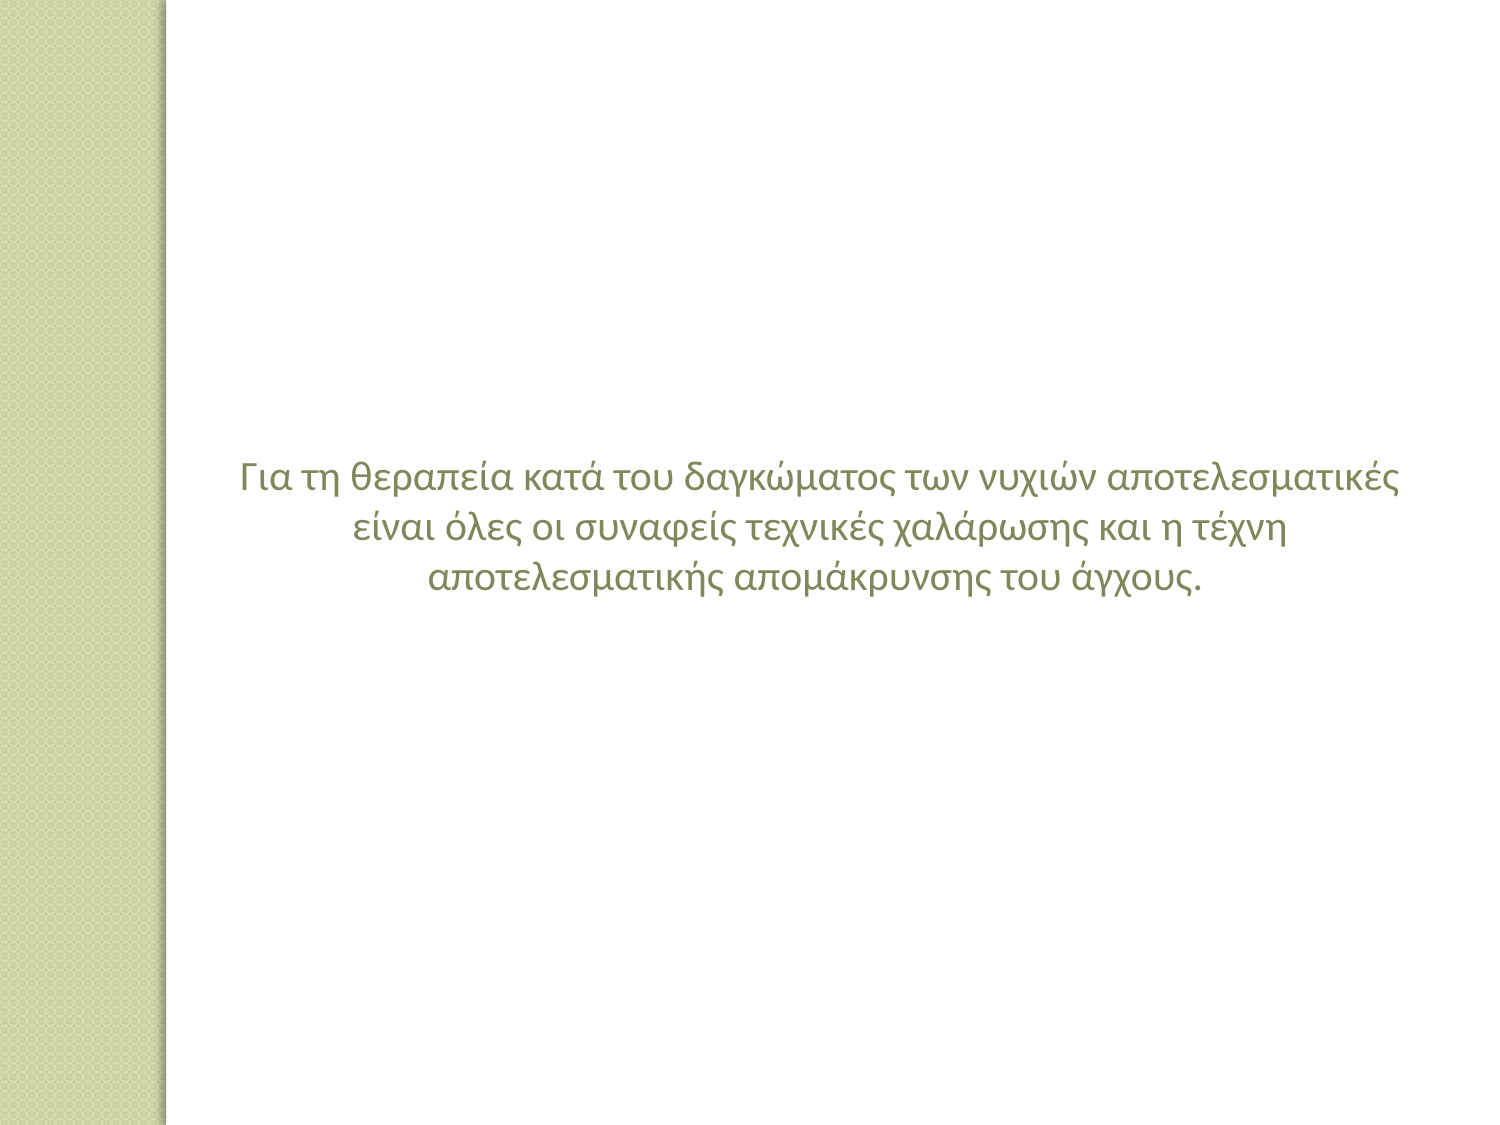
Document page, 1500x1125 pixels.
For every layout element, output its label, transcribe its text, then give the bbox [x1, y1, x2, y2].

text_box Για τη θεραπεία κατά του δαγκώματος των νυχιών αποτελεσματικές είναι όλες οι συναφείς τεχνικές χαλάρωσης και η τέχνη αποτελεσματικής απομάκρυνσης του άγχους. [210, 441, 1430, 607]
